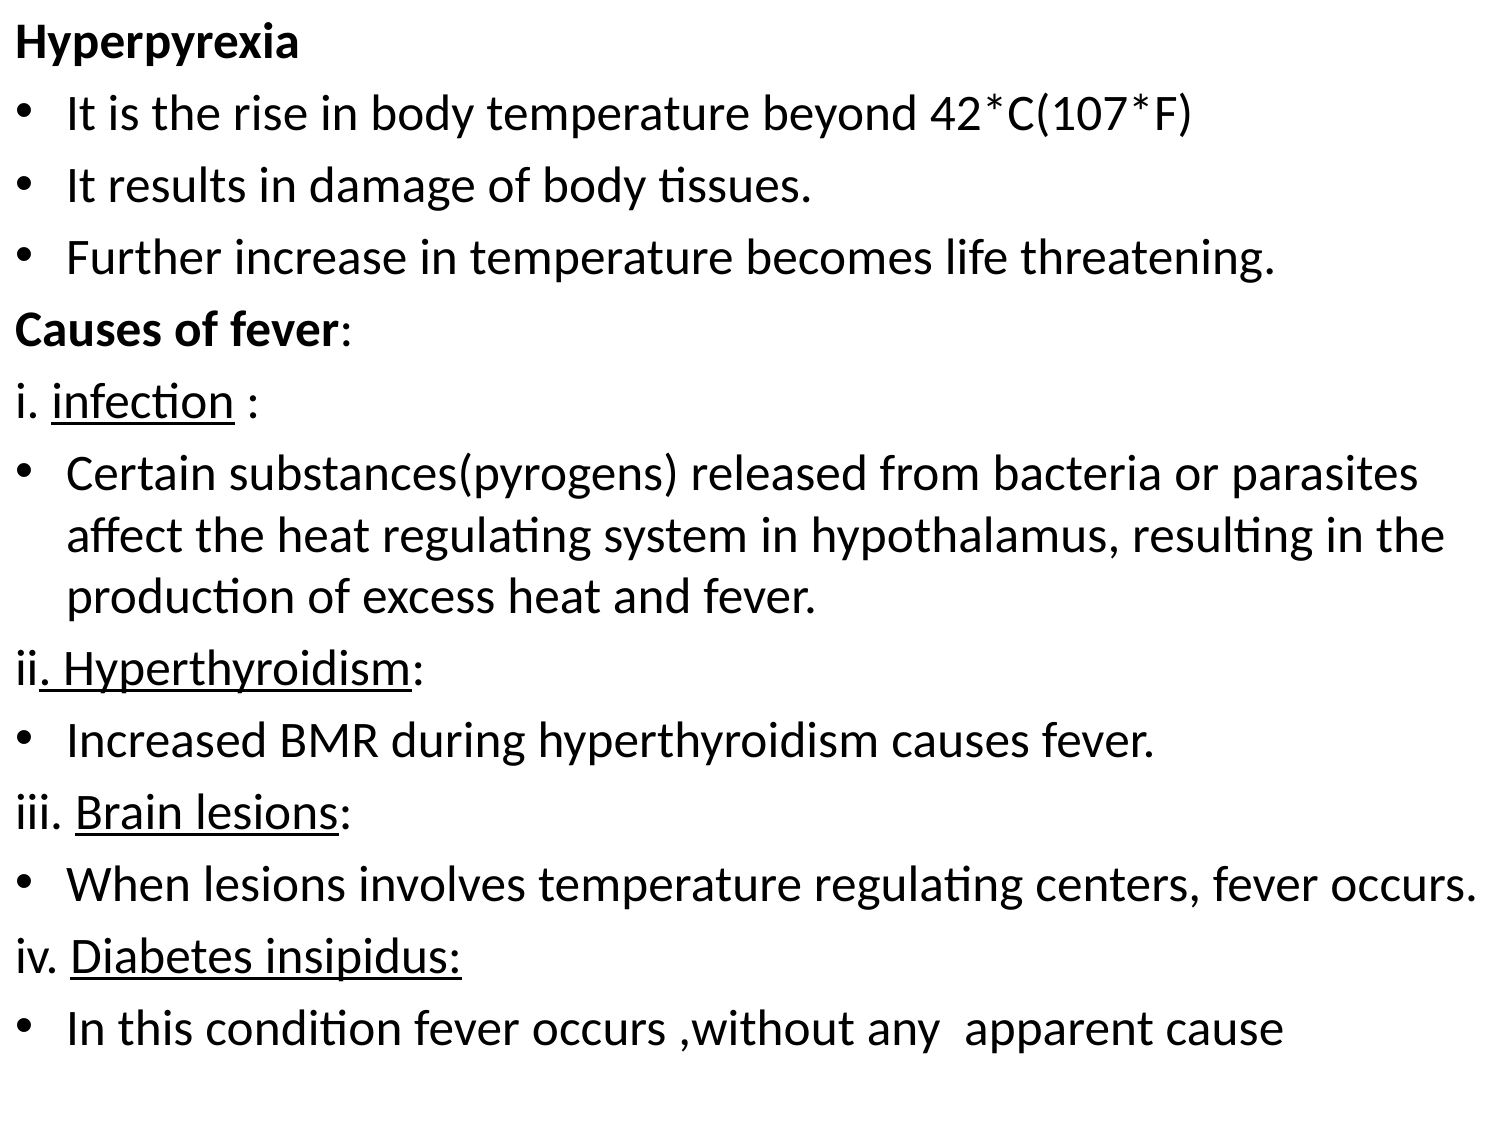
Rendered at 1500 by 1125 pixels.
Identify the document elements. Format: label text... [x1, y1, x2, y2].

list Hyperpyrexia It is the rise in body temperature beyond 42*C(107*F) It results in damage of body tissues. Further increase in temperature becomes life threatening. Causes of fever: i. infection : Certain substances(pyrogens) released from bacteria or parasites affect the heat regulating system in hypothalamus, resulting in the production of excess heat and fever. ii. Hyperthyroidism: Increased BMR during hyperthyroidism causes fever. iii. Brain lesions: When lesions involves temperature regulating centers, fever occurs. iv. Diabetes insipidus: In this condition fever occurs ,without any apparent cause [0, 0, 1500, 1125]
